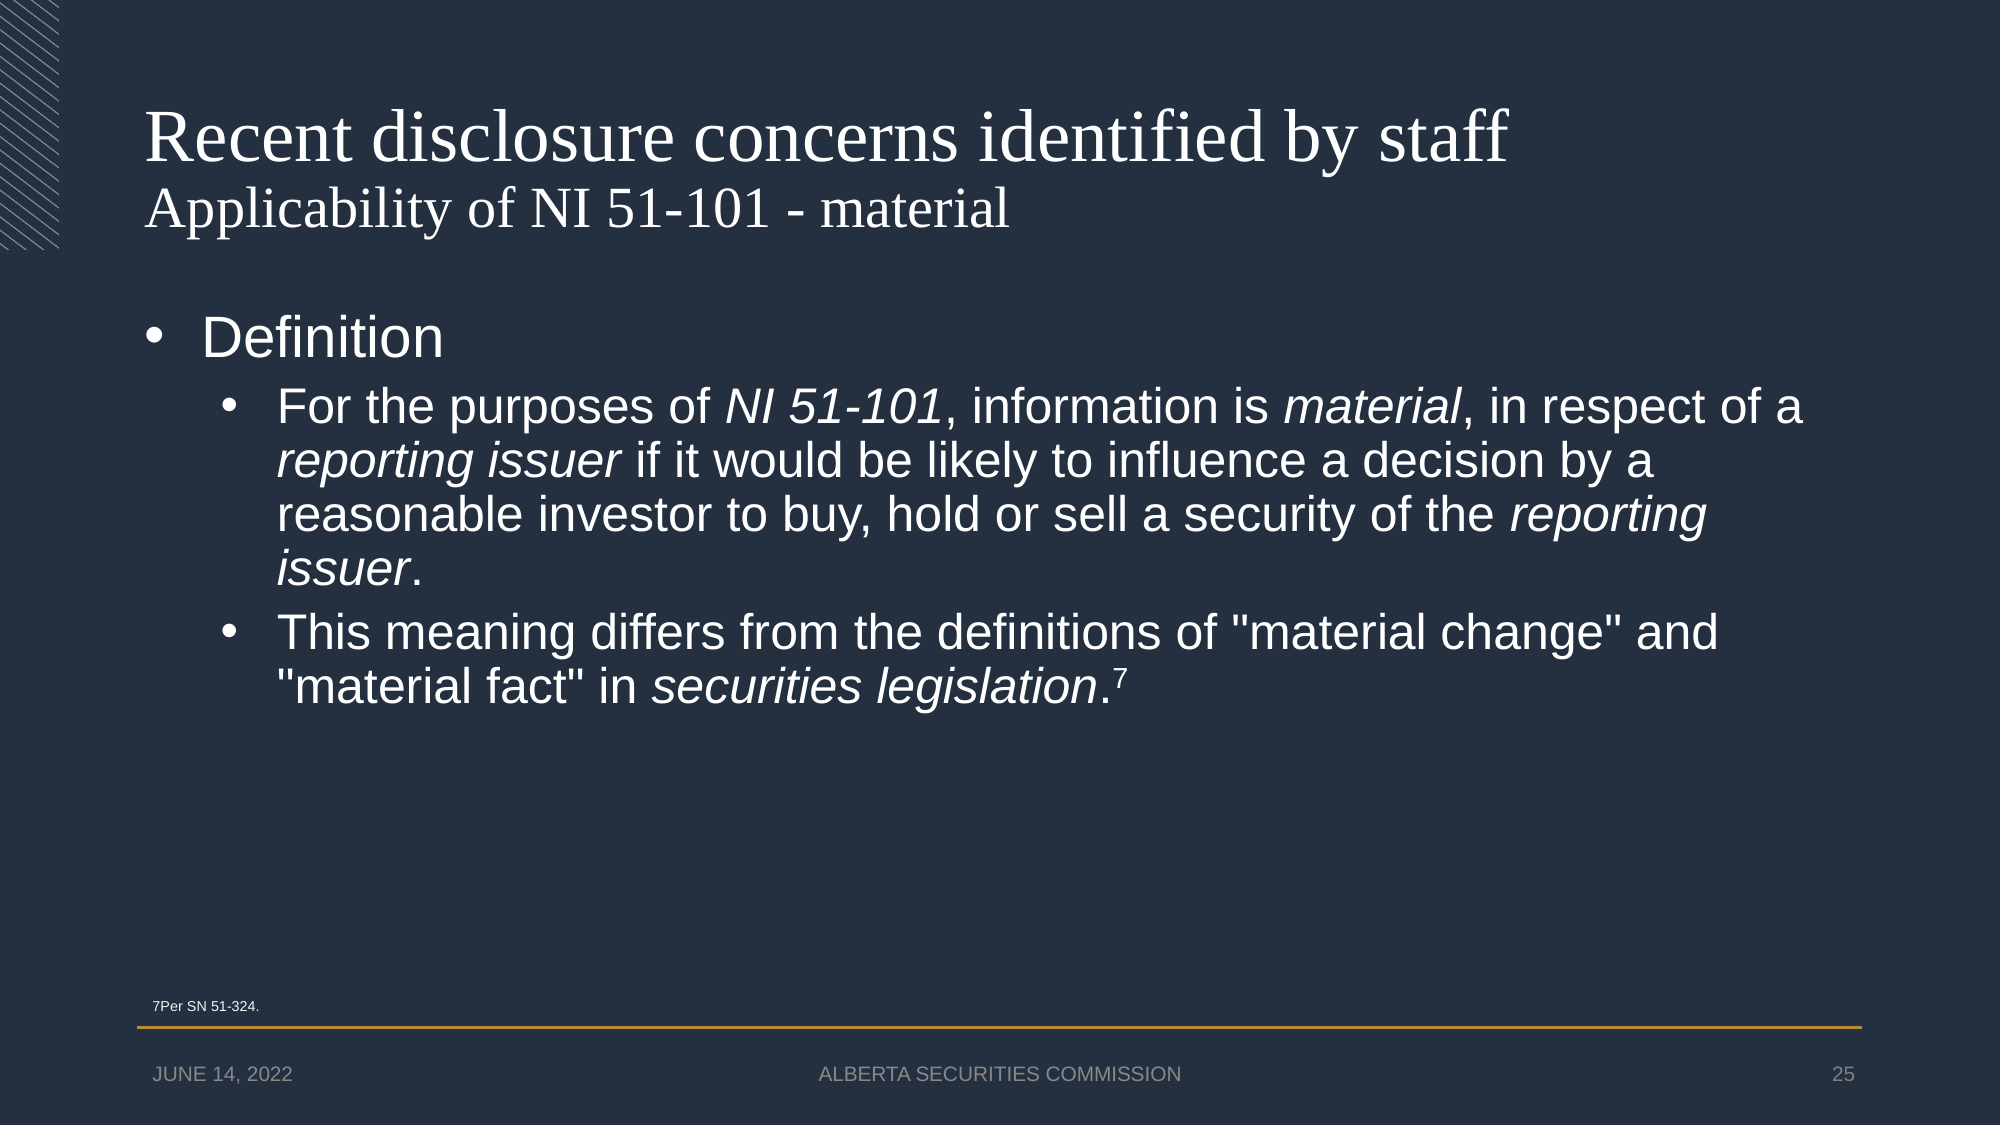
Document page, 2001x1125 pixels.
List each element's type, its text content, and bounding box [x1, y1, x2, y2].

text_box 7Per SN 51-324. [144, 986, 1863, 1125]
picture [0, 0, 59, 250]
title Recent disclosure concerns identified by staff Applicability of NI 51-101 - material [136, 59, 1863, 278]
list Definition For the purposes of NI 51-101, information is material, in respect of a reporting issuer if it would be likely to influence a decision by a reasonable investor to buy, hold or sell a security of the reporting issuer. This meaning differs from the definitions of "material change" and "material fact" in securities legislation.7 [136, 298, 1863, 967]
